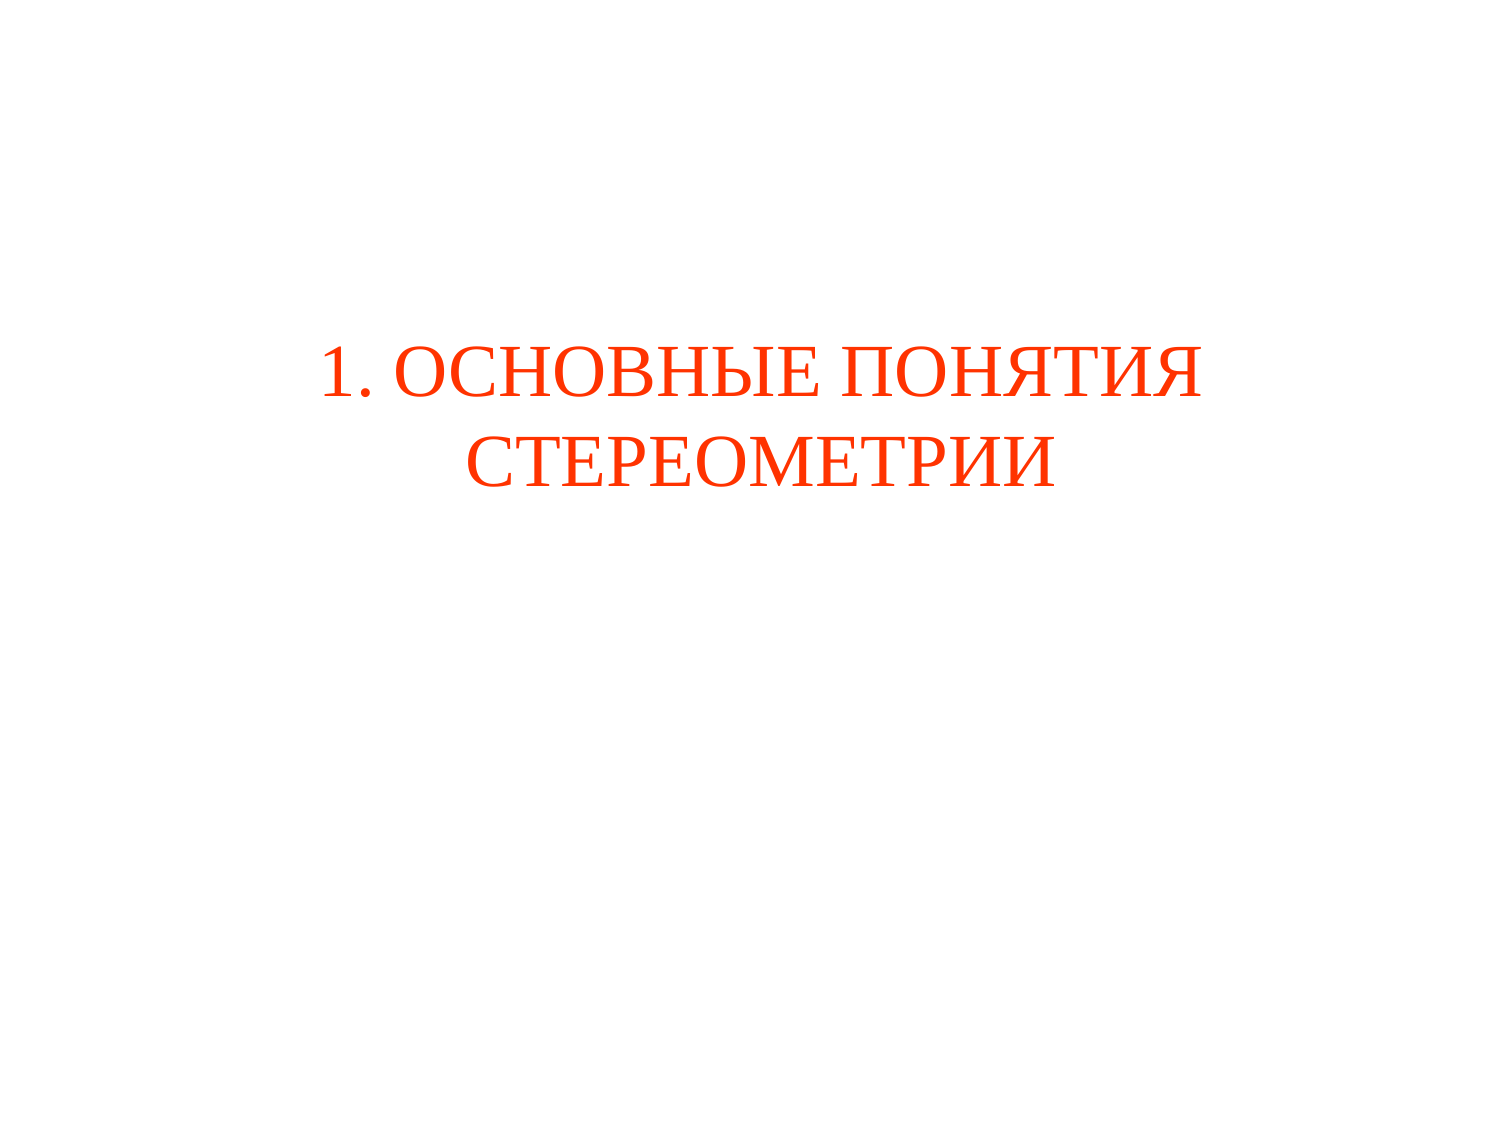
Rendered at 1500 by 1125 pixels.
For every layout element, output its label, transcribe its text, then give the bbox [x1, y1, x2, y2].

title 1. ОСНОВНЫЕ ПОНЯТИЯ СТЕРЕОМЕТРИИ [135, 208, 1387, 616]
